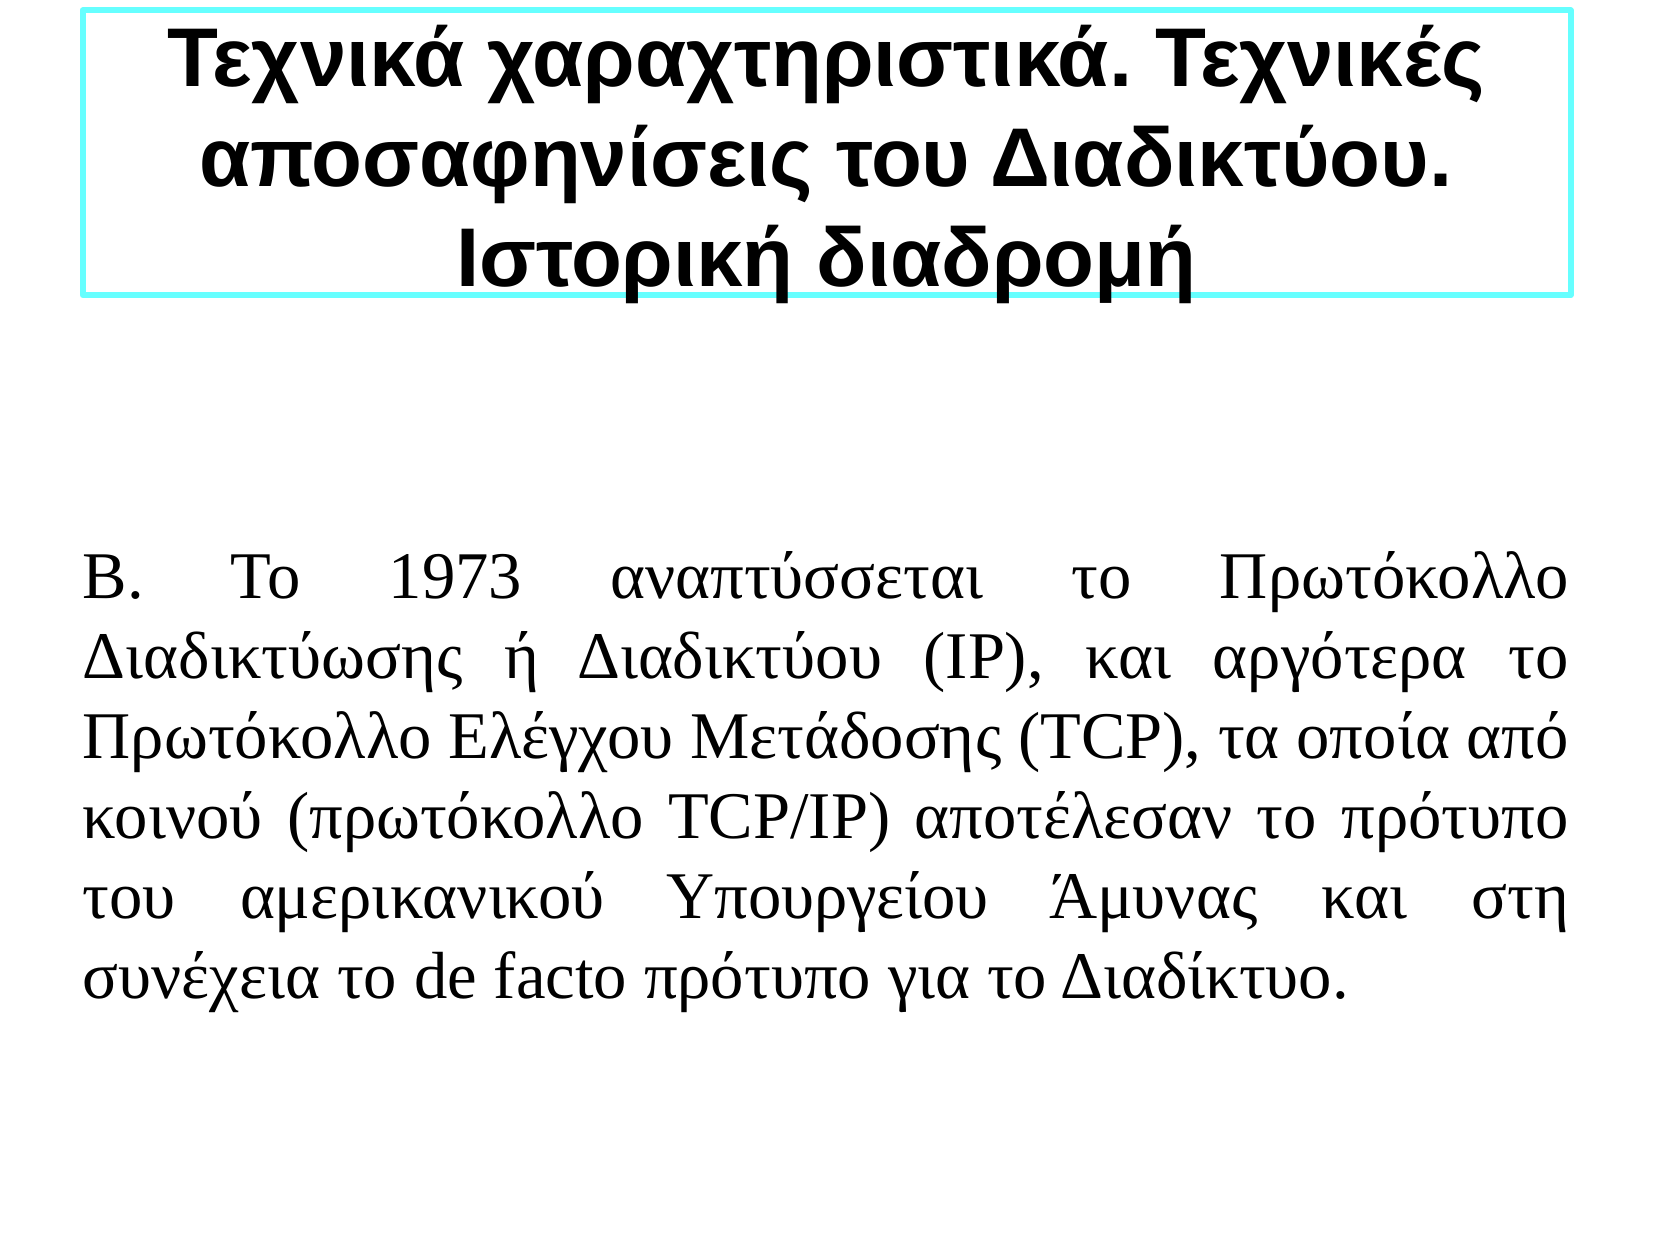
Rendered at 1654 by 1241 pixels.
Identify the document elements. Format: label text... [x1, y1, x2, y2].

text_box Τεχνικά χαραχτηριστικά. Τεχνικές αποσαφηνίσεις του Διαδικτύου. Ιστορική διαδρομή [82, 10, 1571, 296]
text_box Β. Το 1973 αναπτύσσεται το Πρωτόκολλο Διαδικτύωσης ή Διαδικτύου (IP), και αργότερα το Πρωτόκολλο Ελέγχου Μετάδοσης (TCP), τα οποία από κοινού (πρωτόκολλο TCP/IP) αποτέλεσαν το πρότυπο του αμερικανικού Υπουργείου Άμυνας και στη συνέχεια το de facto πρότυπο για το Διαδίκτυο. [82, 312, 1571, 1224]
